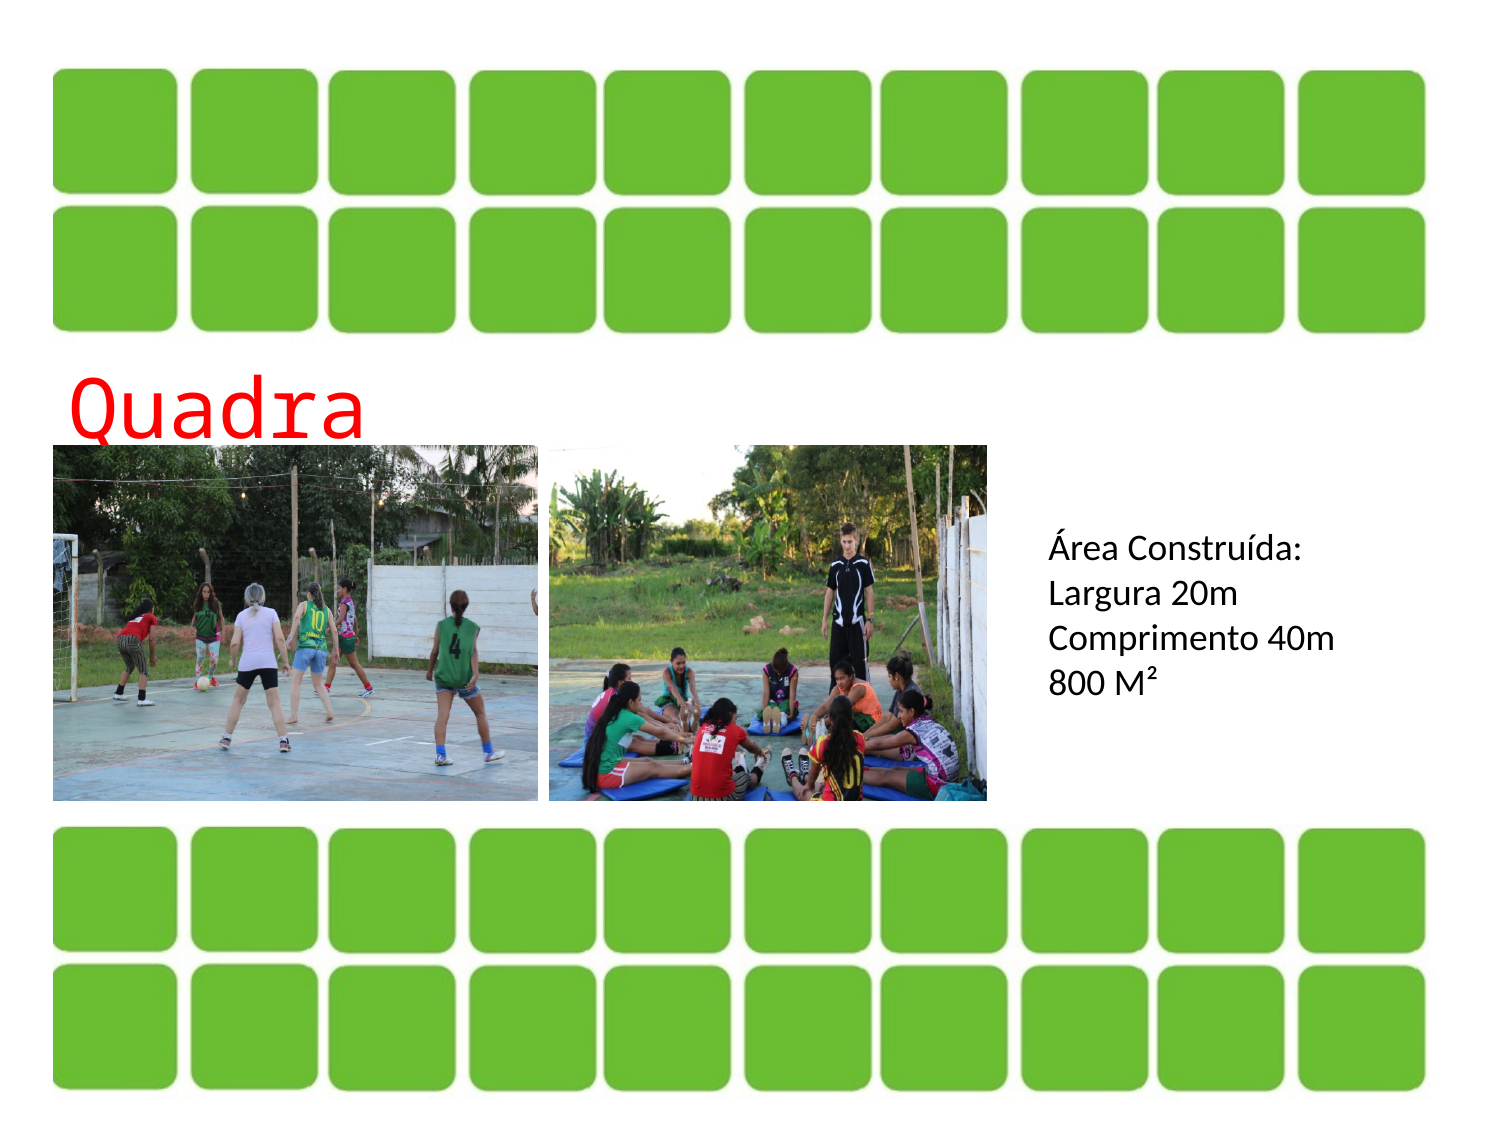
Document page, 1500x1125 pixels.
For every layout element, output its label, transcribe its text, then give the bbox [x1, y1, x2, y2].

picture [53, 445, 538, 801]
picture [53, 66, 1452, 367]
picture [548, 445, 987, 801]
subtitle Quadra [53, 373, 997, 440]
text_box Área Construída: Largura 20m Comprimento 40m 800 M² [1033, 515, 1424, 710]
picture [53, 824, 1452, 1125]
